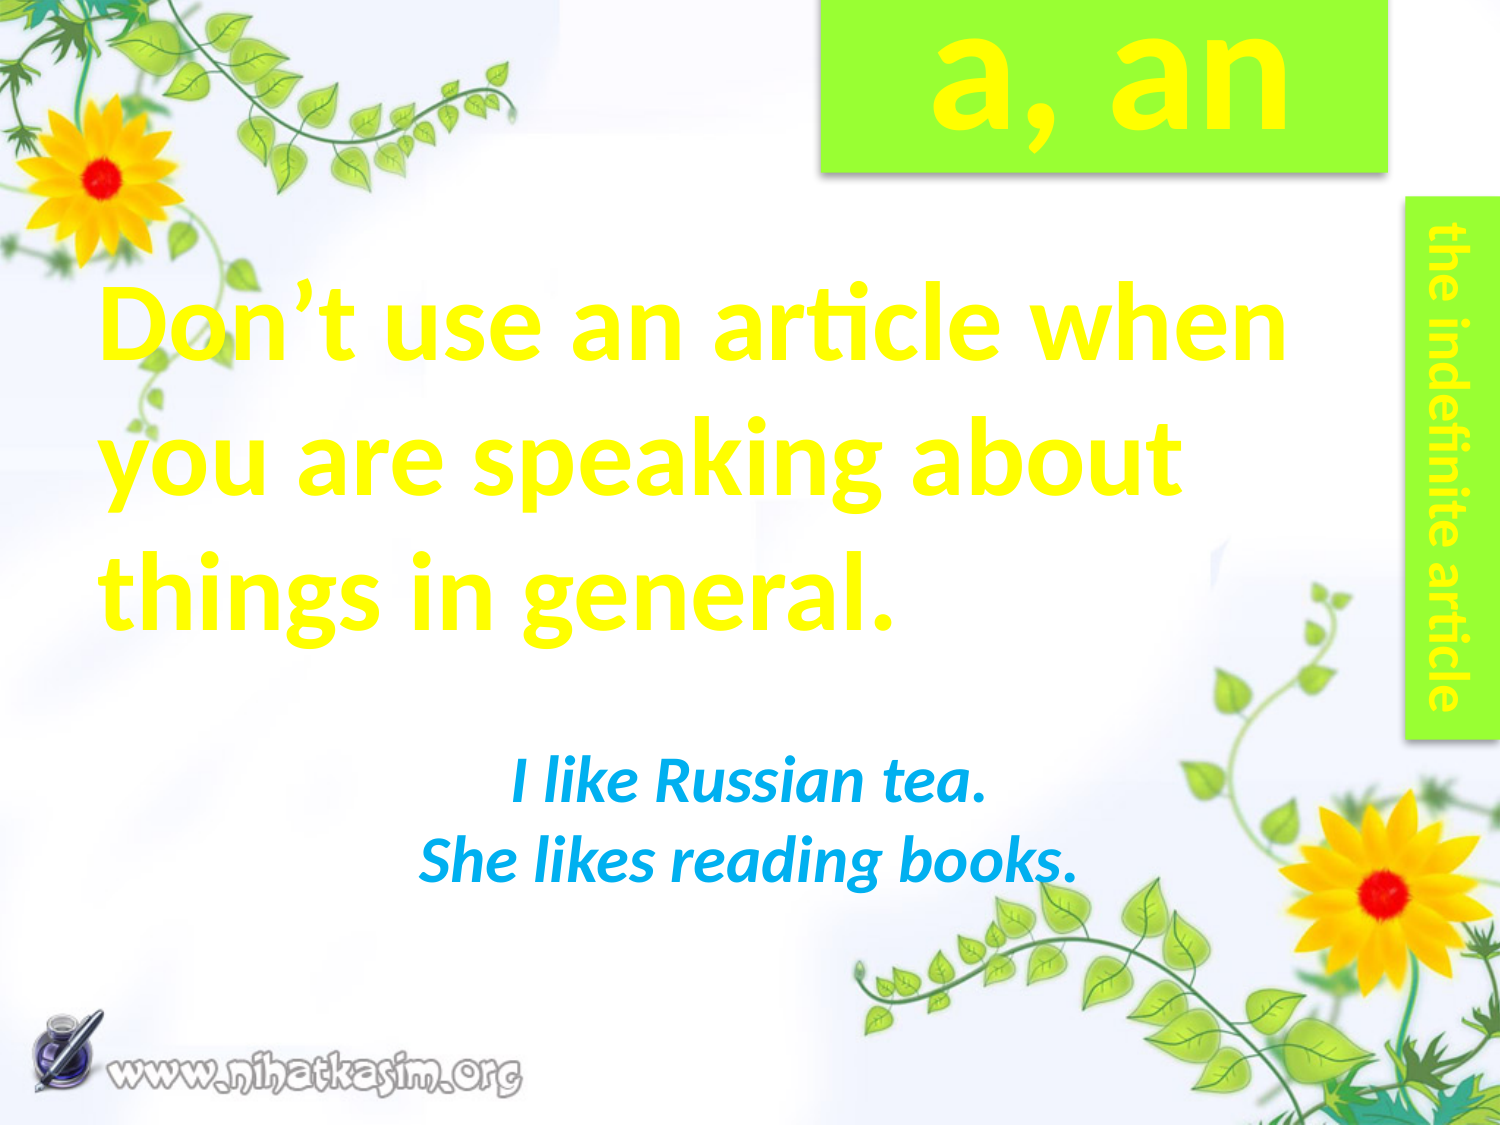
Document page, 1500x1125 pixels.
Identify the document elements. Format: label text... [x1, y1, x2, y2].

text_box a, an [820, 0, 1388, 173]
text_box the indefinite article [1405, 196, 1500, 740]
text_box I like Russian tea. She likes reading books. [0, 728, 1500, 903]
text_box Don’t use an article when you are speaking about things in general. [82, 278, 1329, 622]
picture [0, 0, 1500, 728]
picture [0, 903, 1500, 1125]
